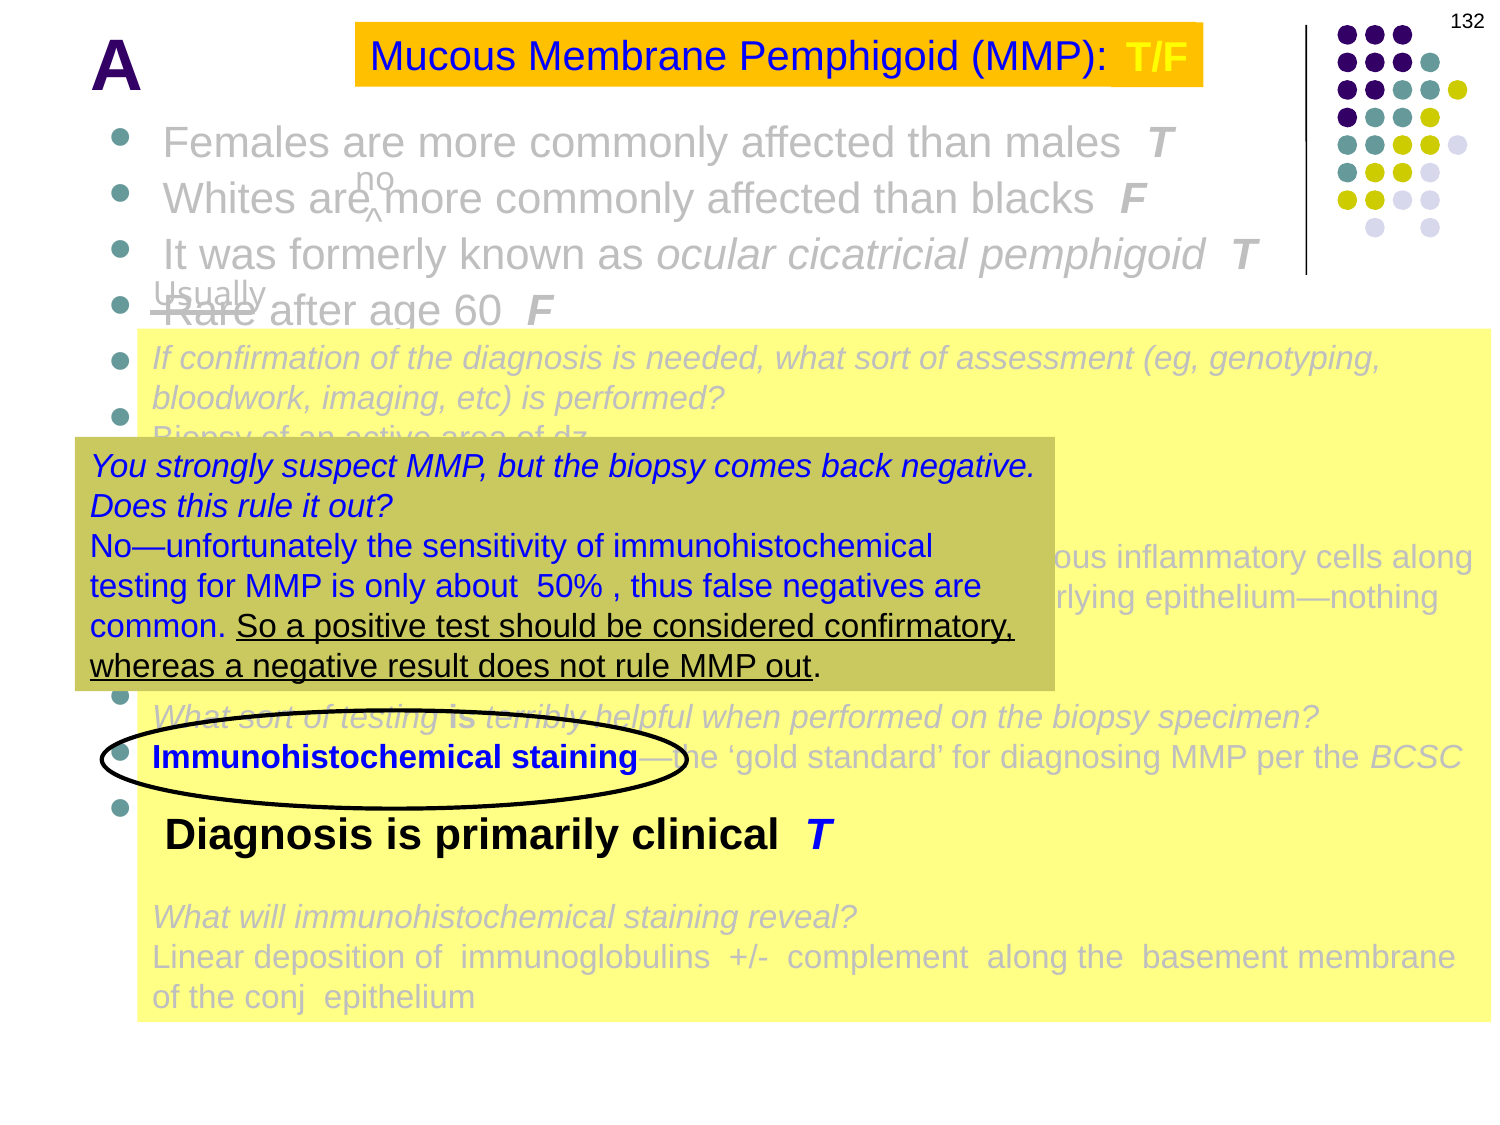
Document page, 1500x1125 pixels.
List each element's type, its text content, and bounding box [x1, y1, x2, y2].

text_box ^ [350, 189, 398, 250]
list Females are more commonly affected than males T Whites are more commonly affected than blacks F It was formerly known as ocular cicatricial pemphigoid T Rare after age 60 F Rare before age 30 T Symblephara formation is common T Mucosal involvement is always limited to the eye F The majority of cases are unilateral F The skin is involved in a majority of cases F Tear film deficiency is a common development T Topical steroids are the mainstay of treatment F Pts treated with dapsone must first be screened for sickle cell F Diagnosis is primarily clinical T [37, 112, 1463, 936]
text_box If confirmation of the diagnosis is needed, what sort of assessment (eg, genotyping, bloodwork, imaging, etc) is performed? Biopsy of an active area of dz What does histologic examination of the biopsy reveal? Nonspecific changes including subepithelial infiltration by various inflammatory cells along with abnormalities (bullae formation; keratinization) of the overlying epithelium—nothing too terribly helpful, TBH What sort of testing is terribly helpful when performed on the biopsy specimen? Immunohistochemical staining—the ‘gold standard’ for diagnosing MMP per the BCSC What will immunohistochemical staining reveal? Linear deposition of immunoglobulins +/- complement along the basement membrane of the conj epithelium [137, 328, 1492, 1023]
text_box no [339, 149, 411, 205]
text_box T/F [1111, 22, 1204, 88]
text_box Mucous Membrane Pemphigoid (MMP): T/F [355, 21, 1197, 87]
text_box Diagnosis is primarily clinical T [149, 798, 847, 866]
title A [75, 20, 1313, 113]
text_box You strongly suspect MMP, but the biopsy comes back negative. Does this rule it out? No—unfortunately the sensitivity of immunohistochemical testing for MMP is only about 50% , thus false negatives are common. So a positive test should be considered confirmatory, whereas a negative result does not rule MMP out. [74, 436, 1055, 692]
slide_number 132 [1149, 0, 1500, 75]
text_box Usually [138, 264, 282, 320]
text_box [99, 708, 689, 811]
